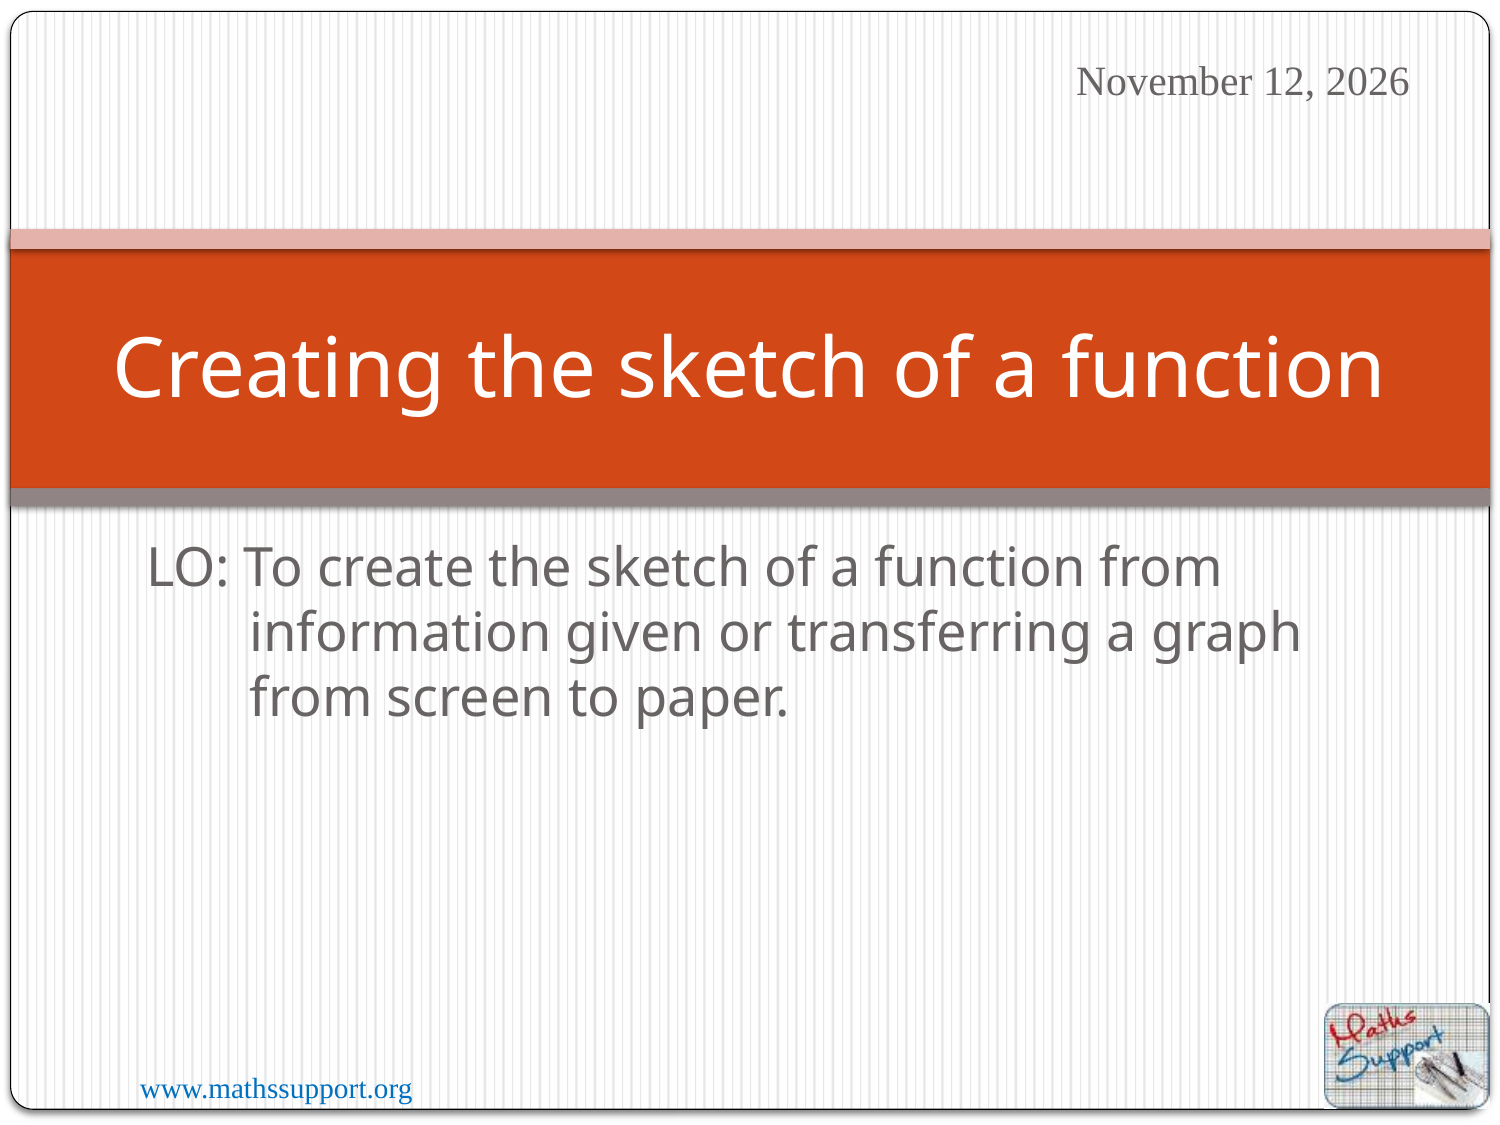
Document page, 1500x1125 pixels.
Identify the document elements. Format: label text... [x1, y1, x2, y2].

title Creating the sketch of a function [75, 247, 1425, 489]
picture [1324, 1003, 1490, 1109]
subtitle LO: To create the sketch of a function from information given or transferring a graph from screen to paper. [131, 525, 1365, 788]
text_box [130, 1074, 414, 1109]
text_box [1326, 1005, 1490, 1107]
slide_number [1018, 39, 1425, 118]
